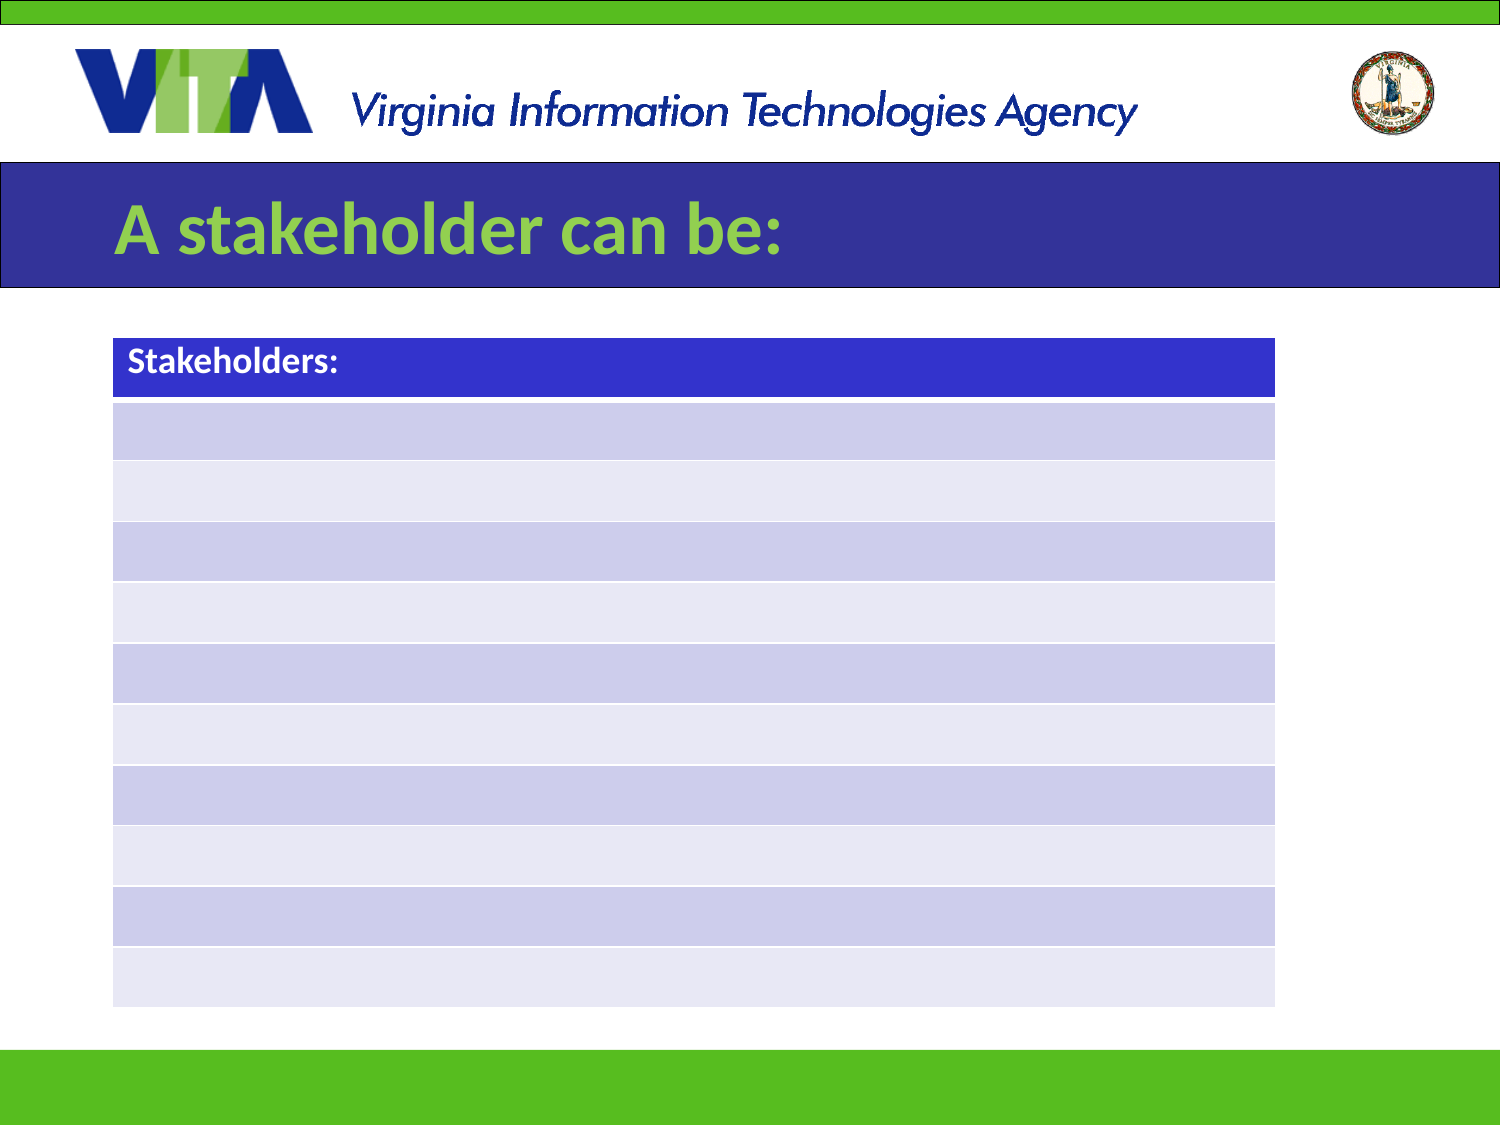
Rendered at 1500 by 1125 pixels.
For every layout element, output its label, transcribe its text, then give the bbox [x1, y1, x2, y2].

title A stakeholder can be: [99, 162, 1438, 288]
table_cell [113, 522, 1275, 581]
table_cell [113, 583, 1275, 642]
table_cell [113, 644, 1275, 703]
table_cell [113, 461, 1275, 521]
picture [75, 49, 313, 133]
table_cell [113, 826, 1275, 885]
table_cell [113, 948, 1275, 1007]
table_cell [113, 705, 1275, 764]
picture [324, 77, 1138, 137]
picture [1350, 49, 1437, 138]
table_cell [113, 766, 1275, 825]
table_cell [113, 403, 1275, 460]
table_cell [113, 887, 1275, 946]
table_header Stakeholders: [113, 338, 1275, 397]
